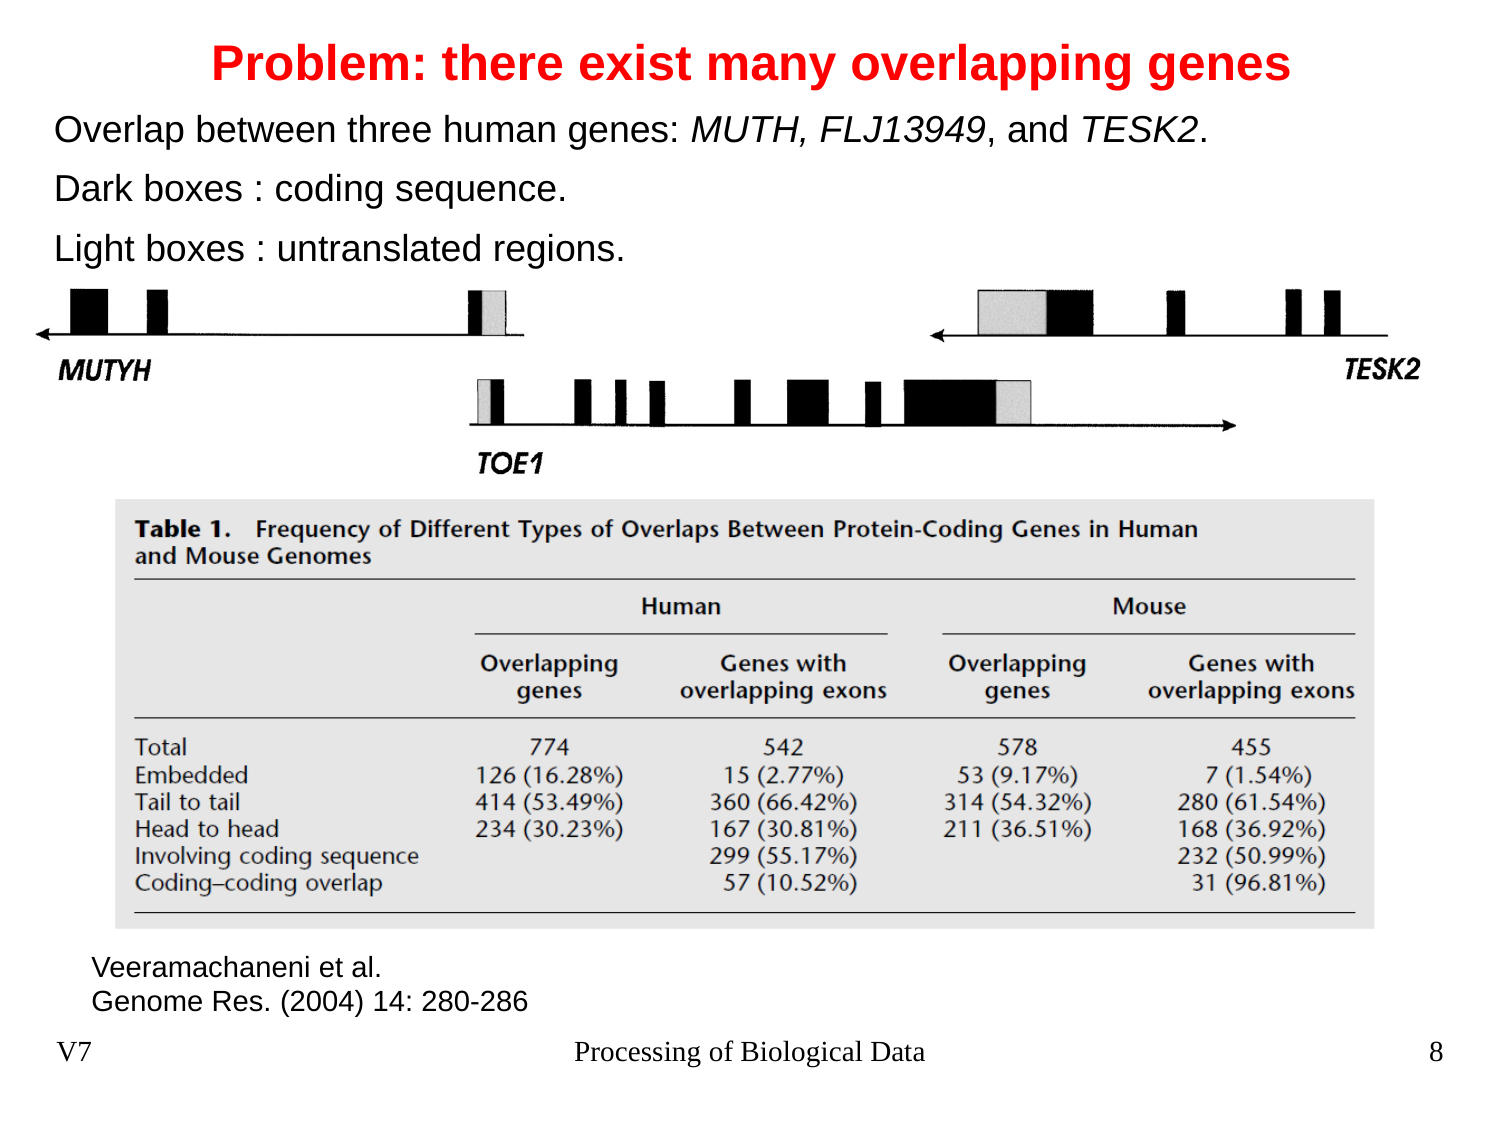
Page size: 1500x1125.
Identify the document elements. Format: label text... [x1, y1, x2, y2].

footer Processing of Biological Data [512, 1024, 988, 1101]
picture [111, 498, 1379, 929]
slide_number V7 [40, 1024, 426, 1101]
list Overlap between three human genes: MUTH, FLJ13949, and TESK2. Dark boxes : coding sequence. Light boxes : untranslated regions. [39, 483, 1422, 739]
text_box Veeramachaneni et al. Genome Res. (2004) 14: 280-286 [76, 940, 892, 1026]
list Overlap between three human genes: MUTH, FLJ13949, and TESK2. Dark boxes : coding sequence. Light boxes : untranslated regions. [39, 90, 1422, 287]
picture [32, 288, 1422, 476]
slide_number 8 [1074, 1024, 1460, 1101]
title Problem: there exist many overlapping genes [76, 19, 1427, 102]
